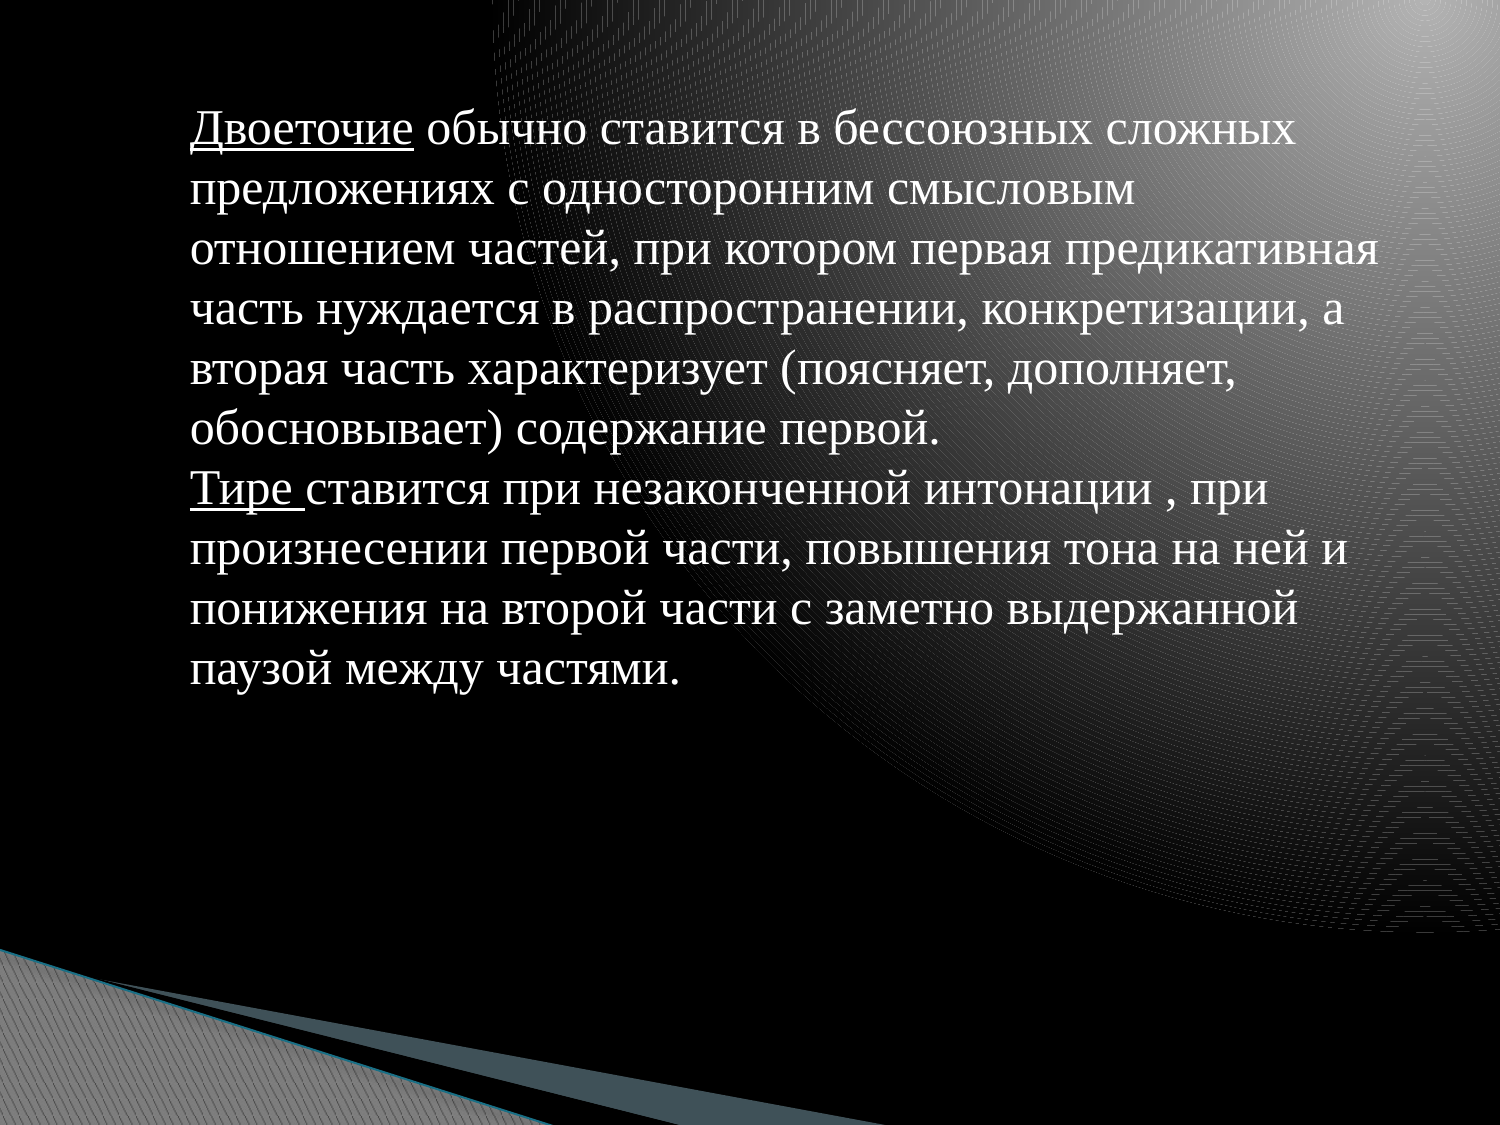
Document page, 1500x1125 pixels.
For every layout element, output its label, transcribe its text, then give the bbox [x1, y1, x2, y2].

text_box Двоеточие обычно ставится в бессоюзных сложных предложениях с односторонним смысловым отношением частей, при котором первая предикативная часть нуждается в распространении, конкретизации, а вторая часть характеризует (поясняет, дополняет, обосновывает) содержание первой. Тире ставится при незаконченной интонации , при произнесении первой части, повышения тона на ней и понижения на второй части с заметно выдержанной паузой между частями. [174, 87, 1413, 703]
picture [0, 952, 543, 1125]
